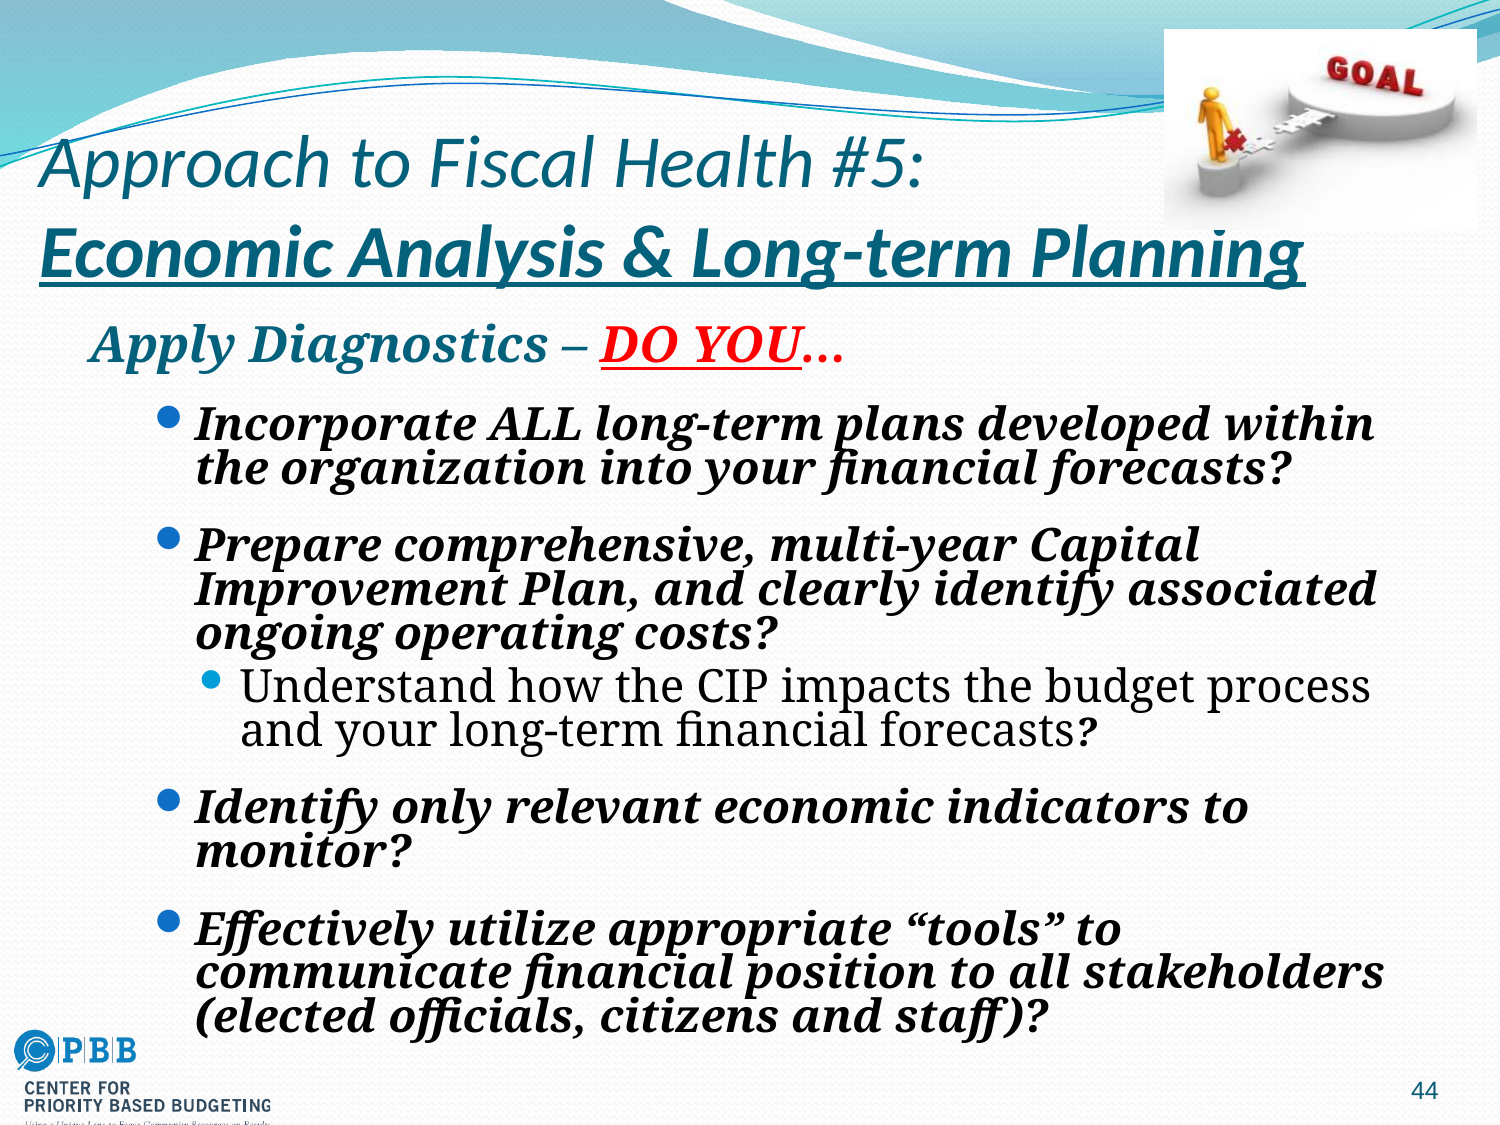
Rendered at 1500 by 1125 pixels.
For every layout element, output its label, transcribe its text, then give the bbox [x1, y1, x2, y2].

title Approach to Fiscal Health #5: Economic Analysis & Long-term Planning [39, 29, 1425, 293]
picture [1164, 29, 1477, 231]
picture [13, 1029, 271, 1125]
list Apply Diagnostics – DO YOU… Incorporate ALL long-term plans developed within the organization into your financial forecasts? Prepare comprehensive, multi-year Capital Improvement Plan, and clearly identify associated ongoing operating costs? Understand how the CIP impacts the budget process and your long-term financial forecasts? Identify only relevant economic indicators to monitor? Effectively utilize appropriate “tools” to communicate financial position to all stakeholders (elected officials, citizens and staff)? [75, 317, 1460, 1125]
slide_number 44 [1362, 1044, 1488, 1105]
